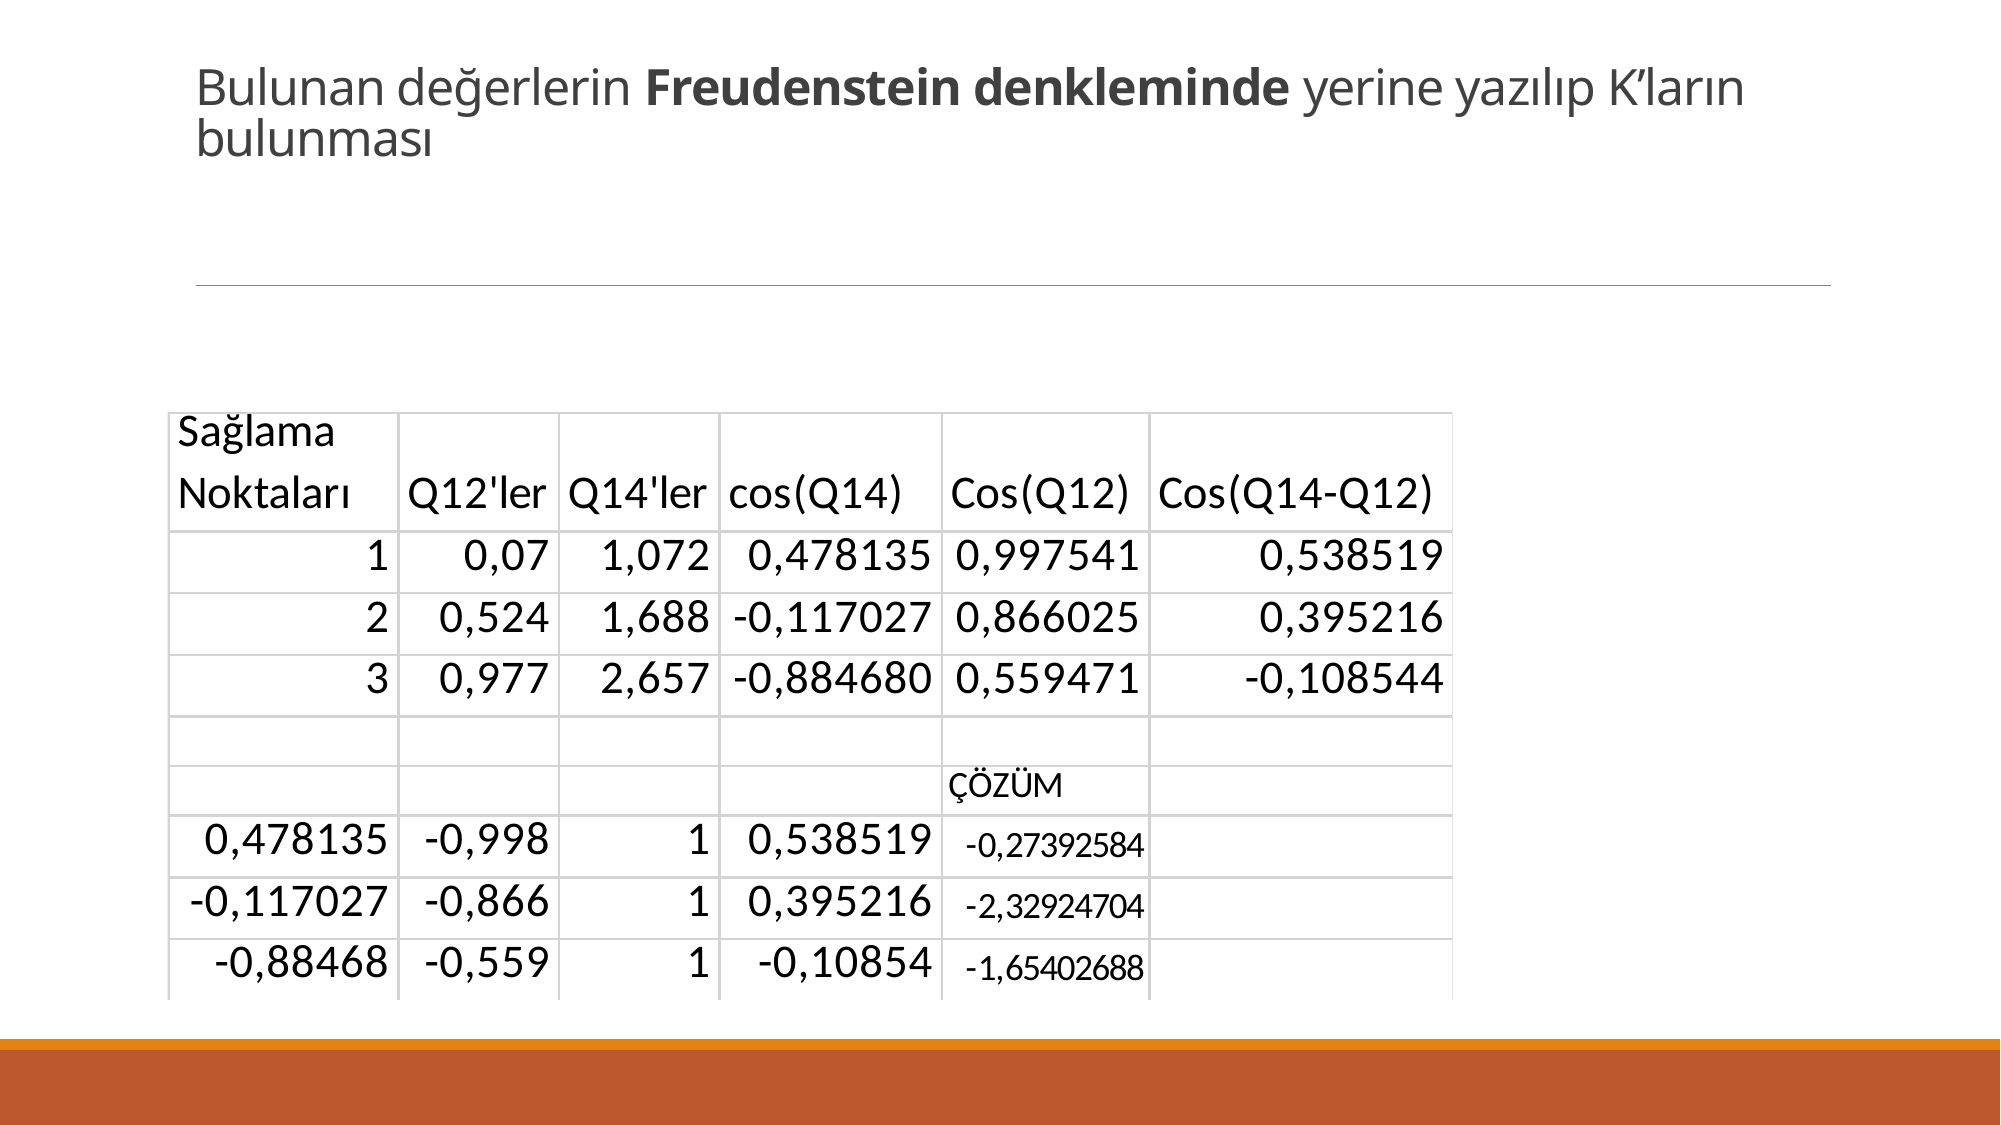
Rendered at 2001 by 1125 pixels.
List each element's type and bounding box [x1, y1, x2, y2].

list [167, 411, 1456, 1003]
